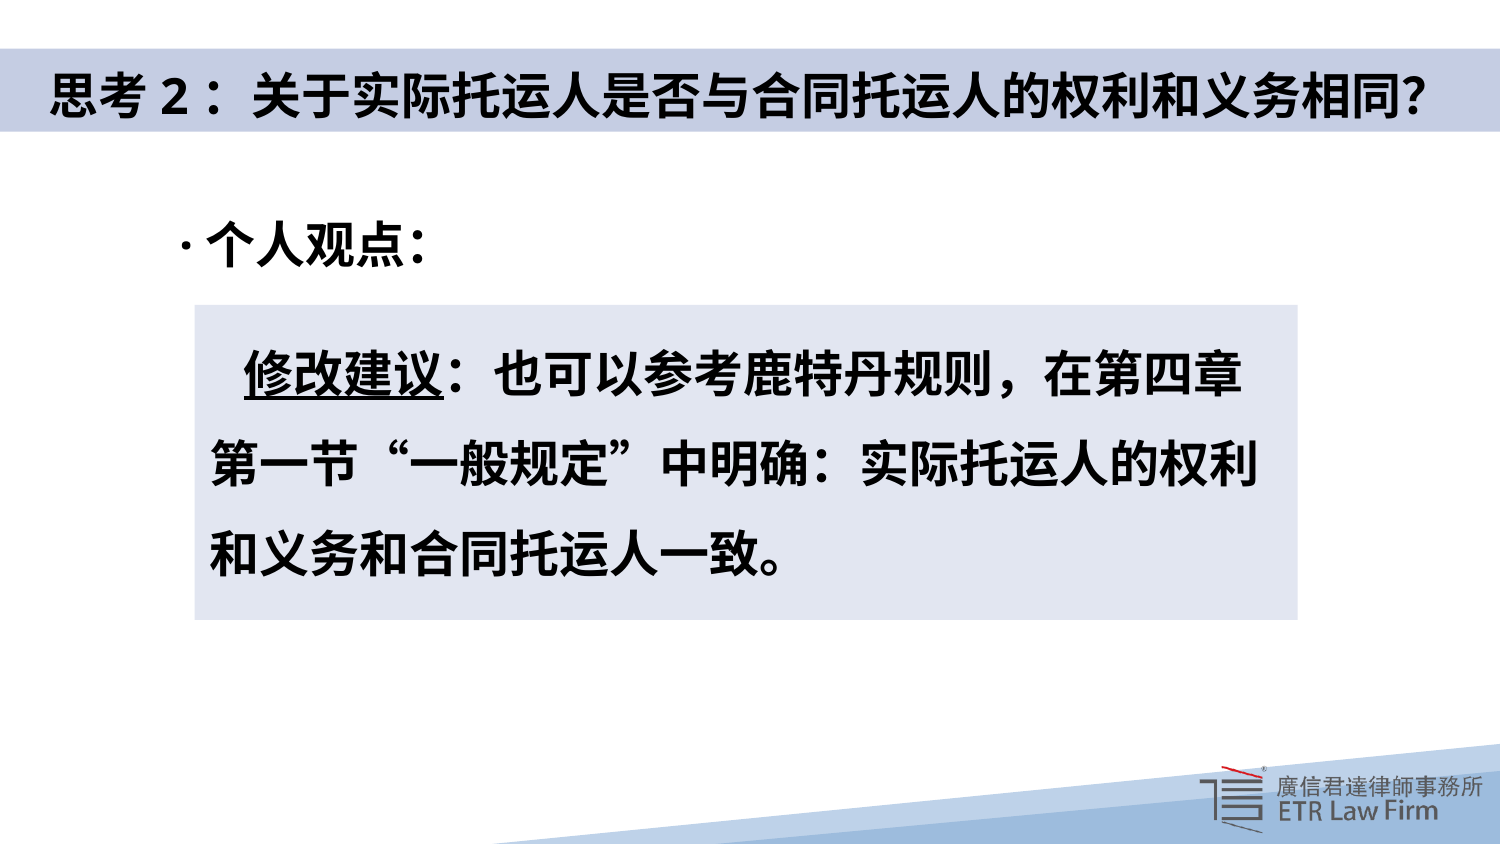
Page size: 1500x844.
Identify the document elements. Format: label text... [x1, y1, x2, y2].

text_box ·个人观点： [164, 206, 1217, 283]
picture [1186, 749, 1500, 844]
text_box 修改建议：也可以参考鹿特丹规则，在第四章第一节“一般规定”中明确：实际托运人的权利和义务和合同托运人一致。 [194, 304, 1298, 620]
text_box 思考2：关于实际托运人是否与合同托运人的权利和义务相同？ [0, 48, 1500, 132]
